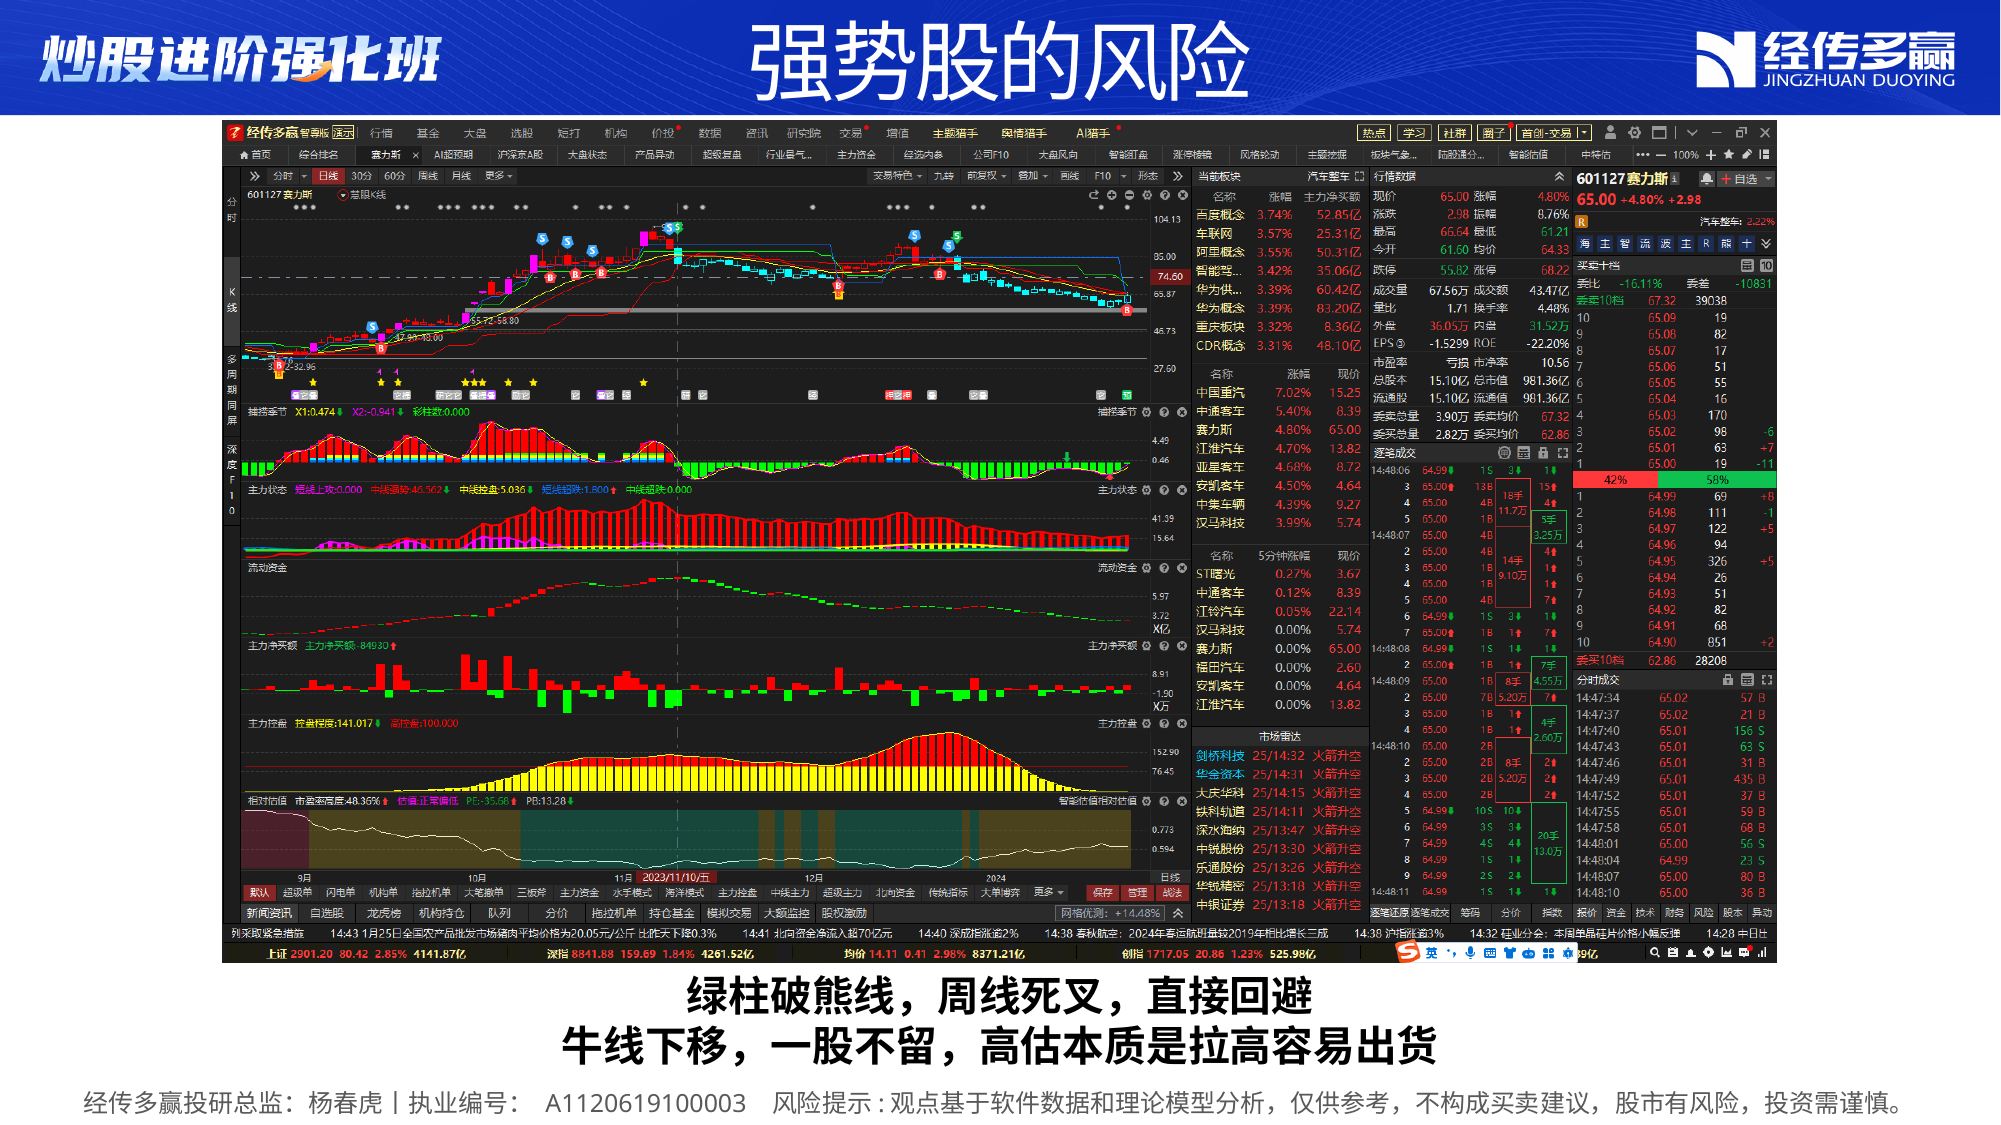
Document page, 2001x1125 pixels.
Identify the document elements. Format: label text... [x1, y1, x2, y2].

text_box 绿柱破熊线，周线死叉，直接回避 牛线下移，一股不留，高估本质是拉高容易出货 [118, 962, 1882, 1125]
text_box 强势股的风险 [0, 0, 2000, 120]
picture [0, 0, 2001, 1125]
